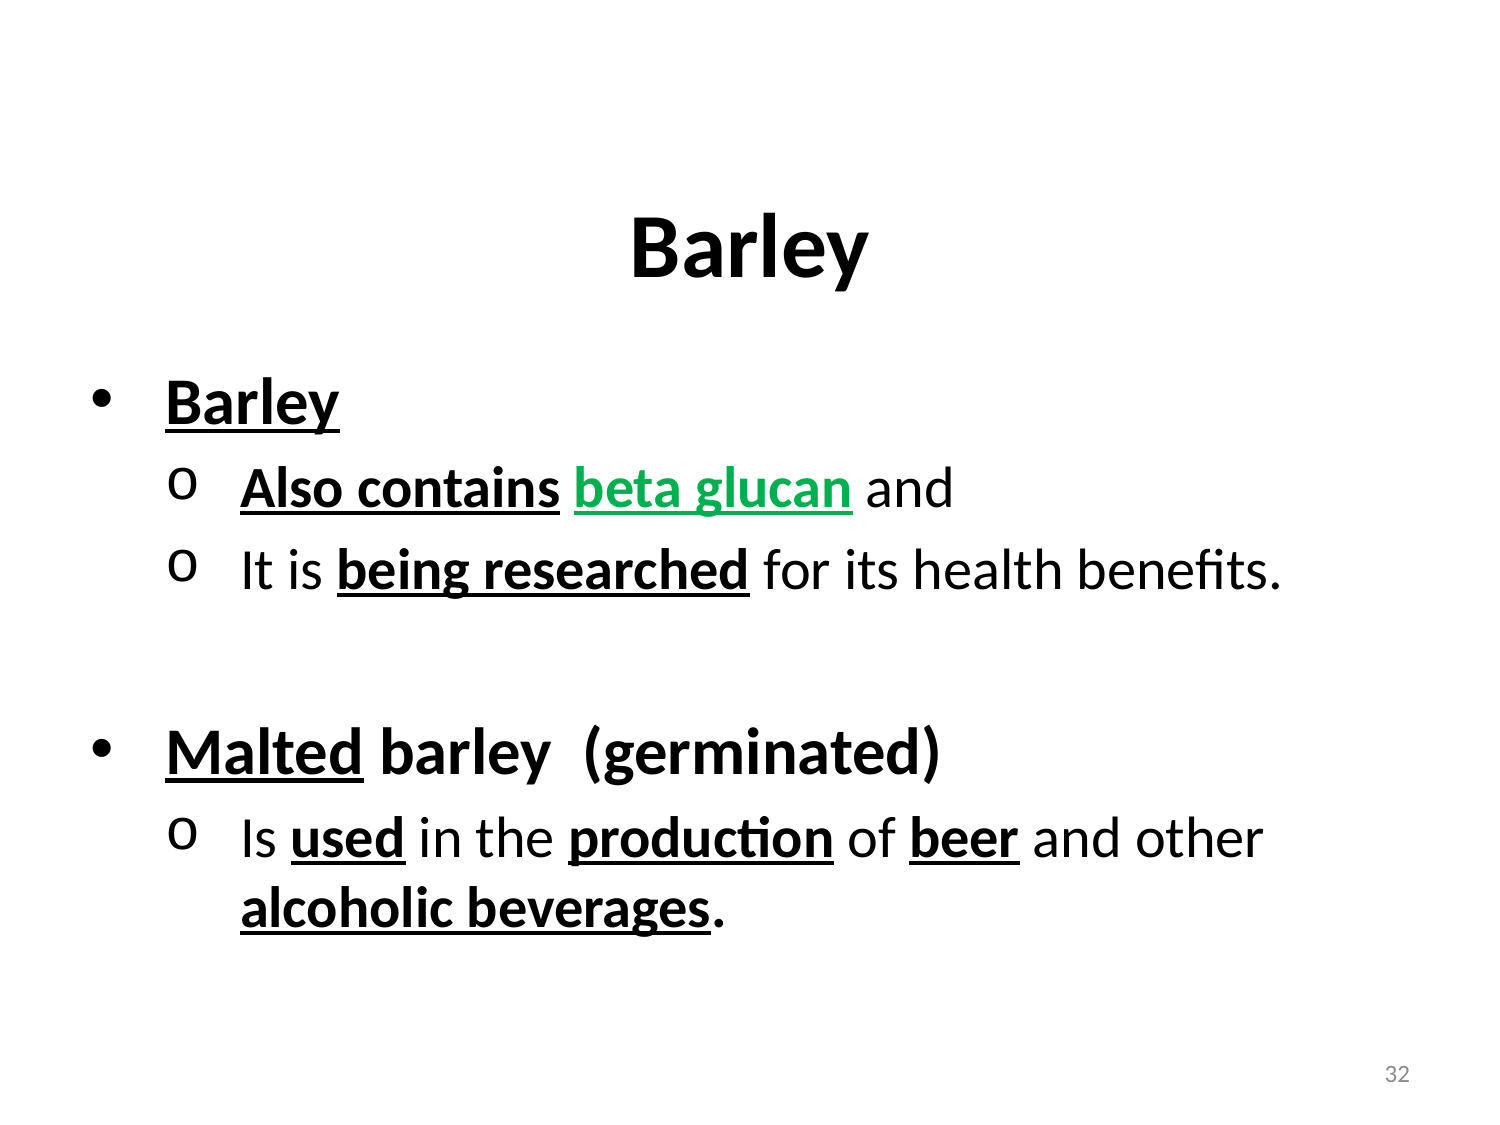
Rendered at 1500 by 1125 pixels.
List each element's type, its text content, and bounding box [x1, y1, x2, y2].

title Barley [112, 174, 1388, 350]
slide_number 32 [1074, 1042, 1425, 1103]
subtitle Barley Also contains beta glucan and It is being researched for its health benefits. Malted barley (germinated) Is used in the production of beer and other alcoholic beverages. [75, 350, 1463, 1025]
